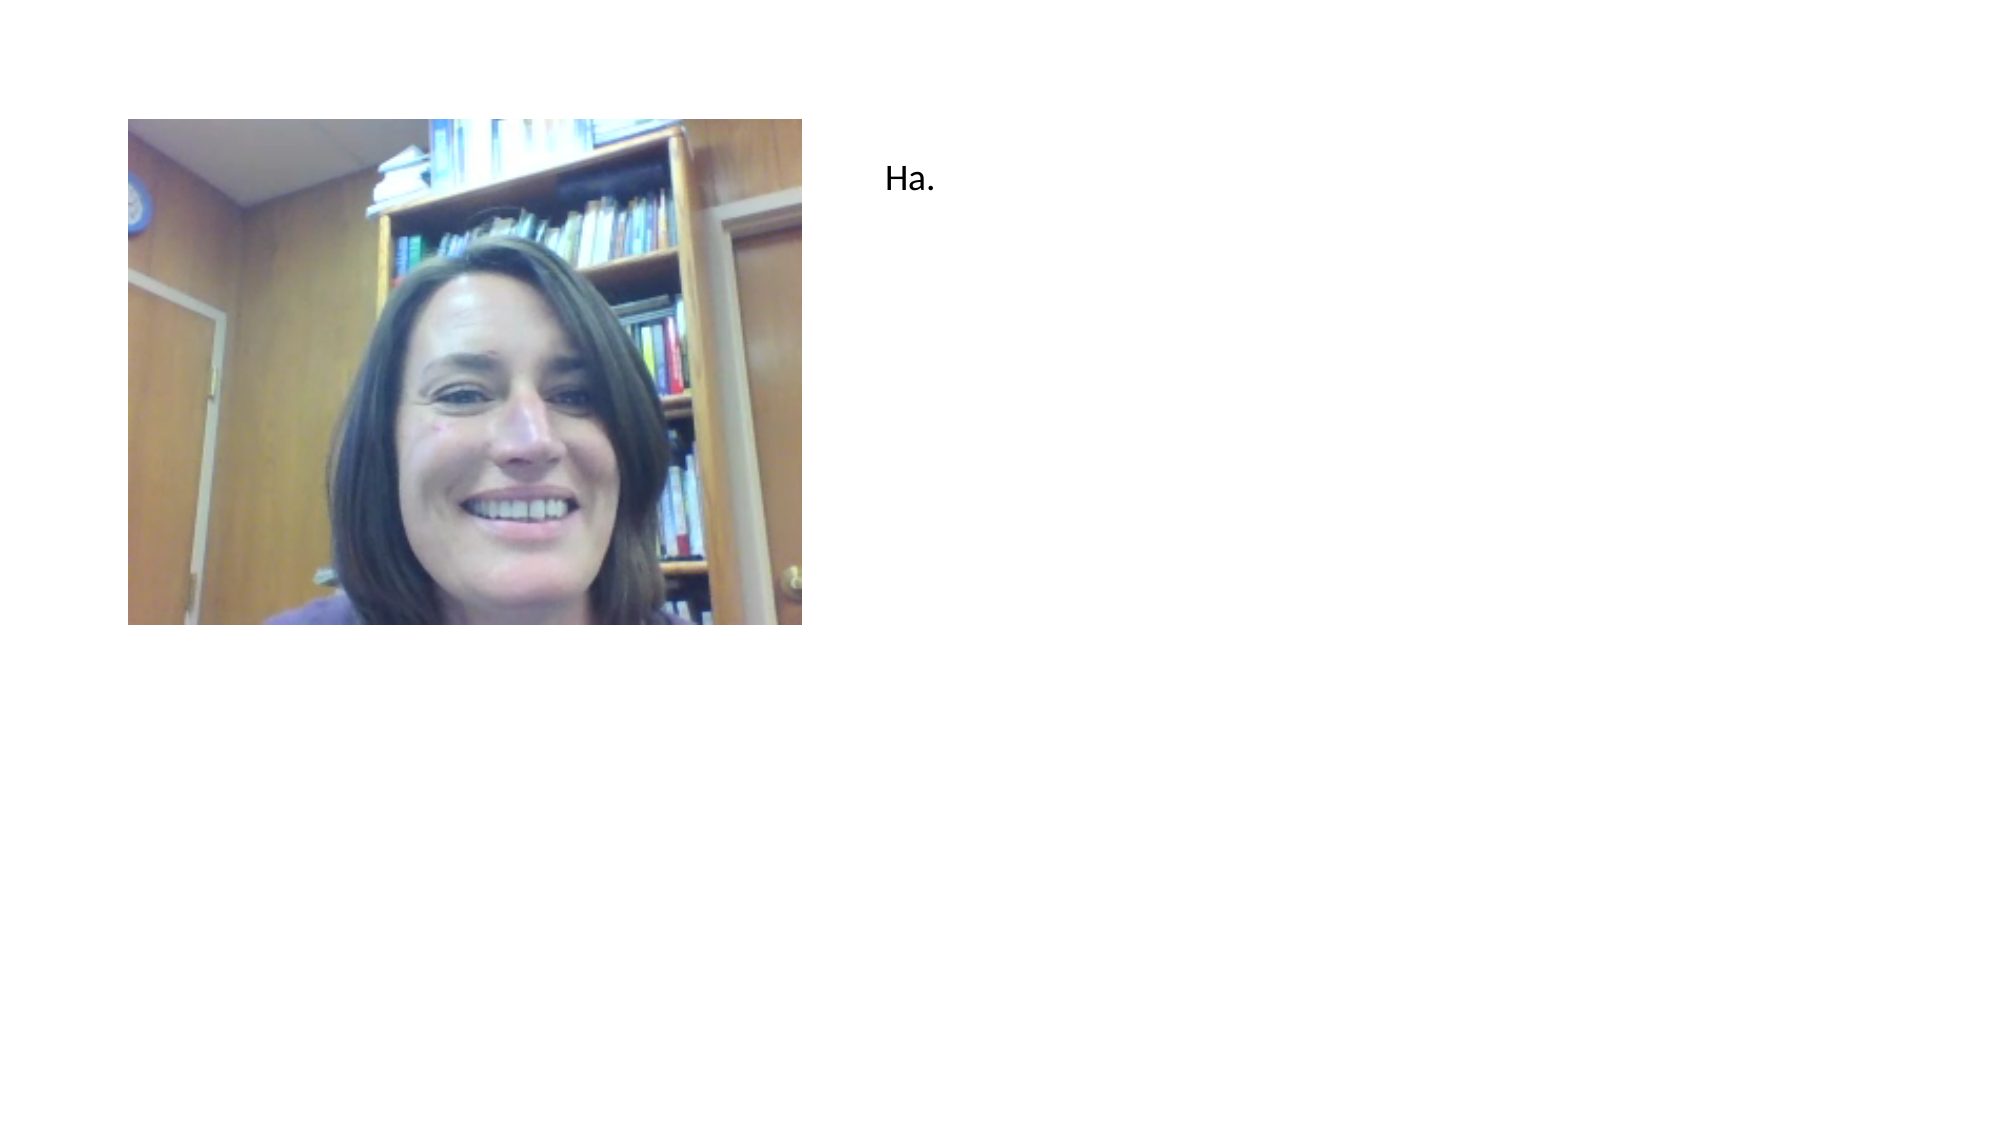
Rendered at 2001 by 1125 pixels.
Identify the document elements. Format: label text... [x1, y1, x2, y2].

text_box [127, 118, 803, 626]
text_box Ha. [870, 145, 1720, 206]
